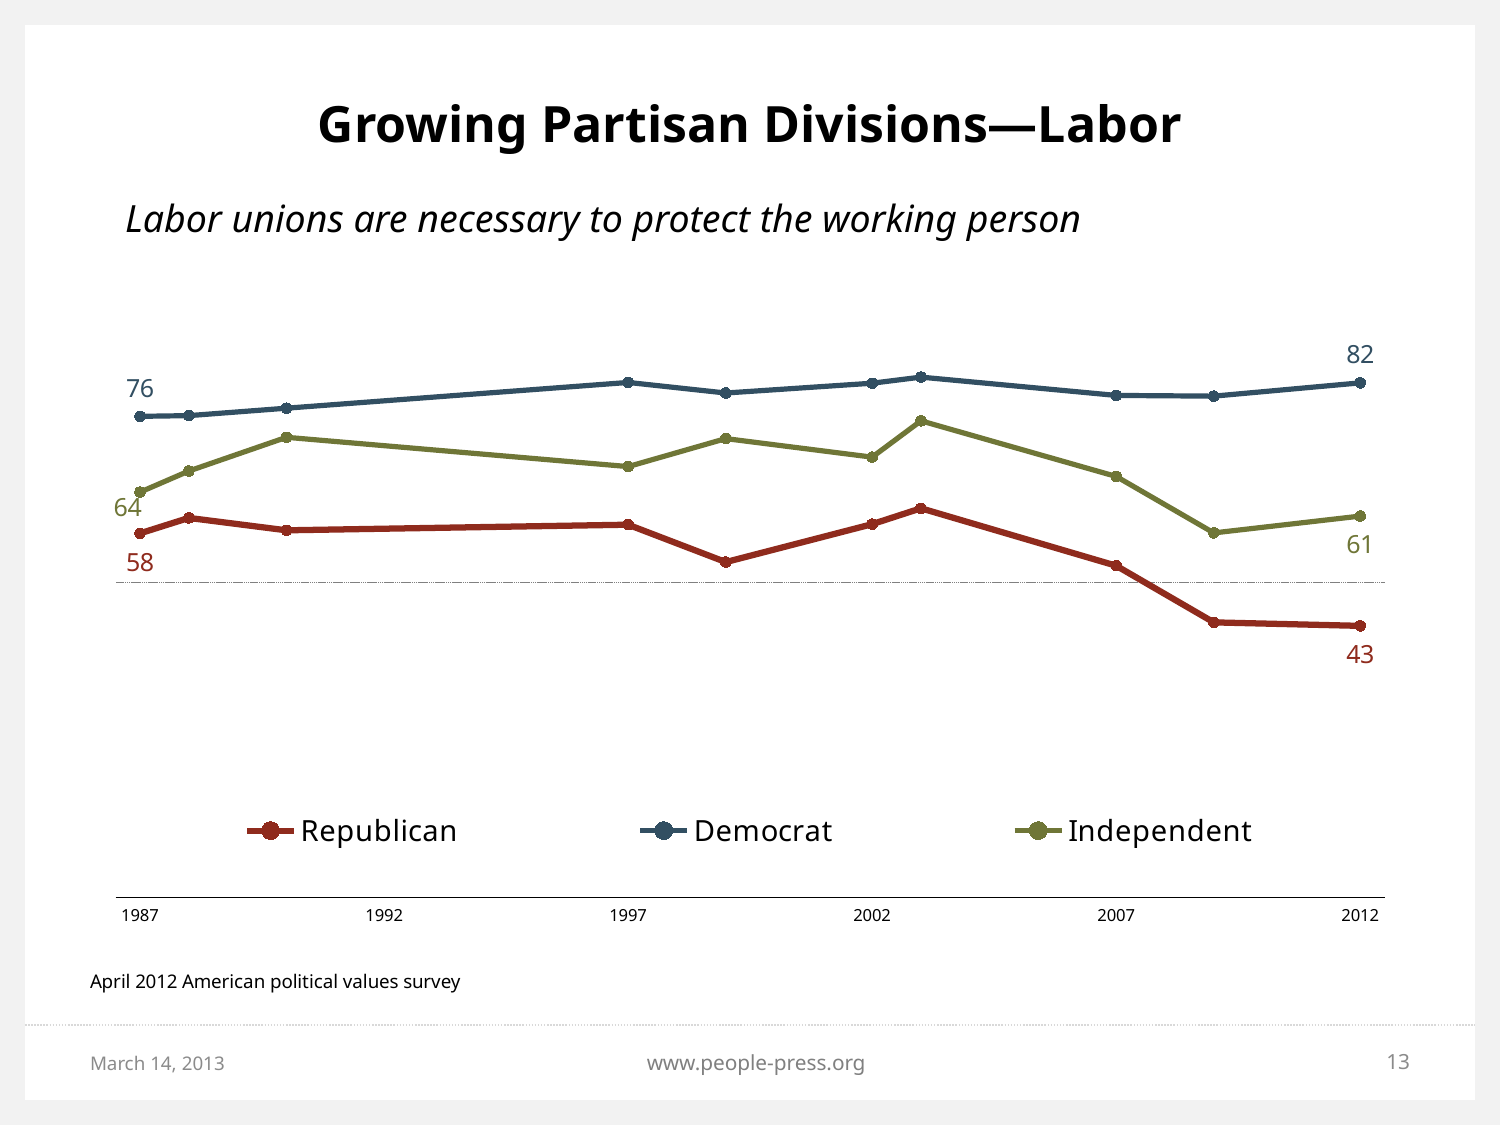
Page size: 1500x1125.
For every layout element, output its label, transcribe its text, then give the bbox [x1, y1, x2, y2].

list April 2012 American political values survey [75, 962, 1325, 1000]
text_box Labor unions are necessary to protect the working person [110, 187, 1098, 248]
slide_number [75, 1037, 275, 1088]
chart [74, 262, 1426, 951]
footer www.people-press.org [287, 1037, 1225, 1088]
title Growing Partisan Divisions—Labor [75, 45, 1425, 200]
slide_number 13 [1250, 1037, 1425, 1088]
